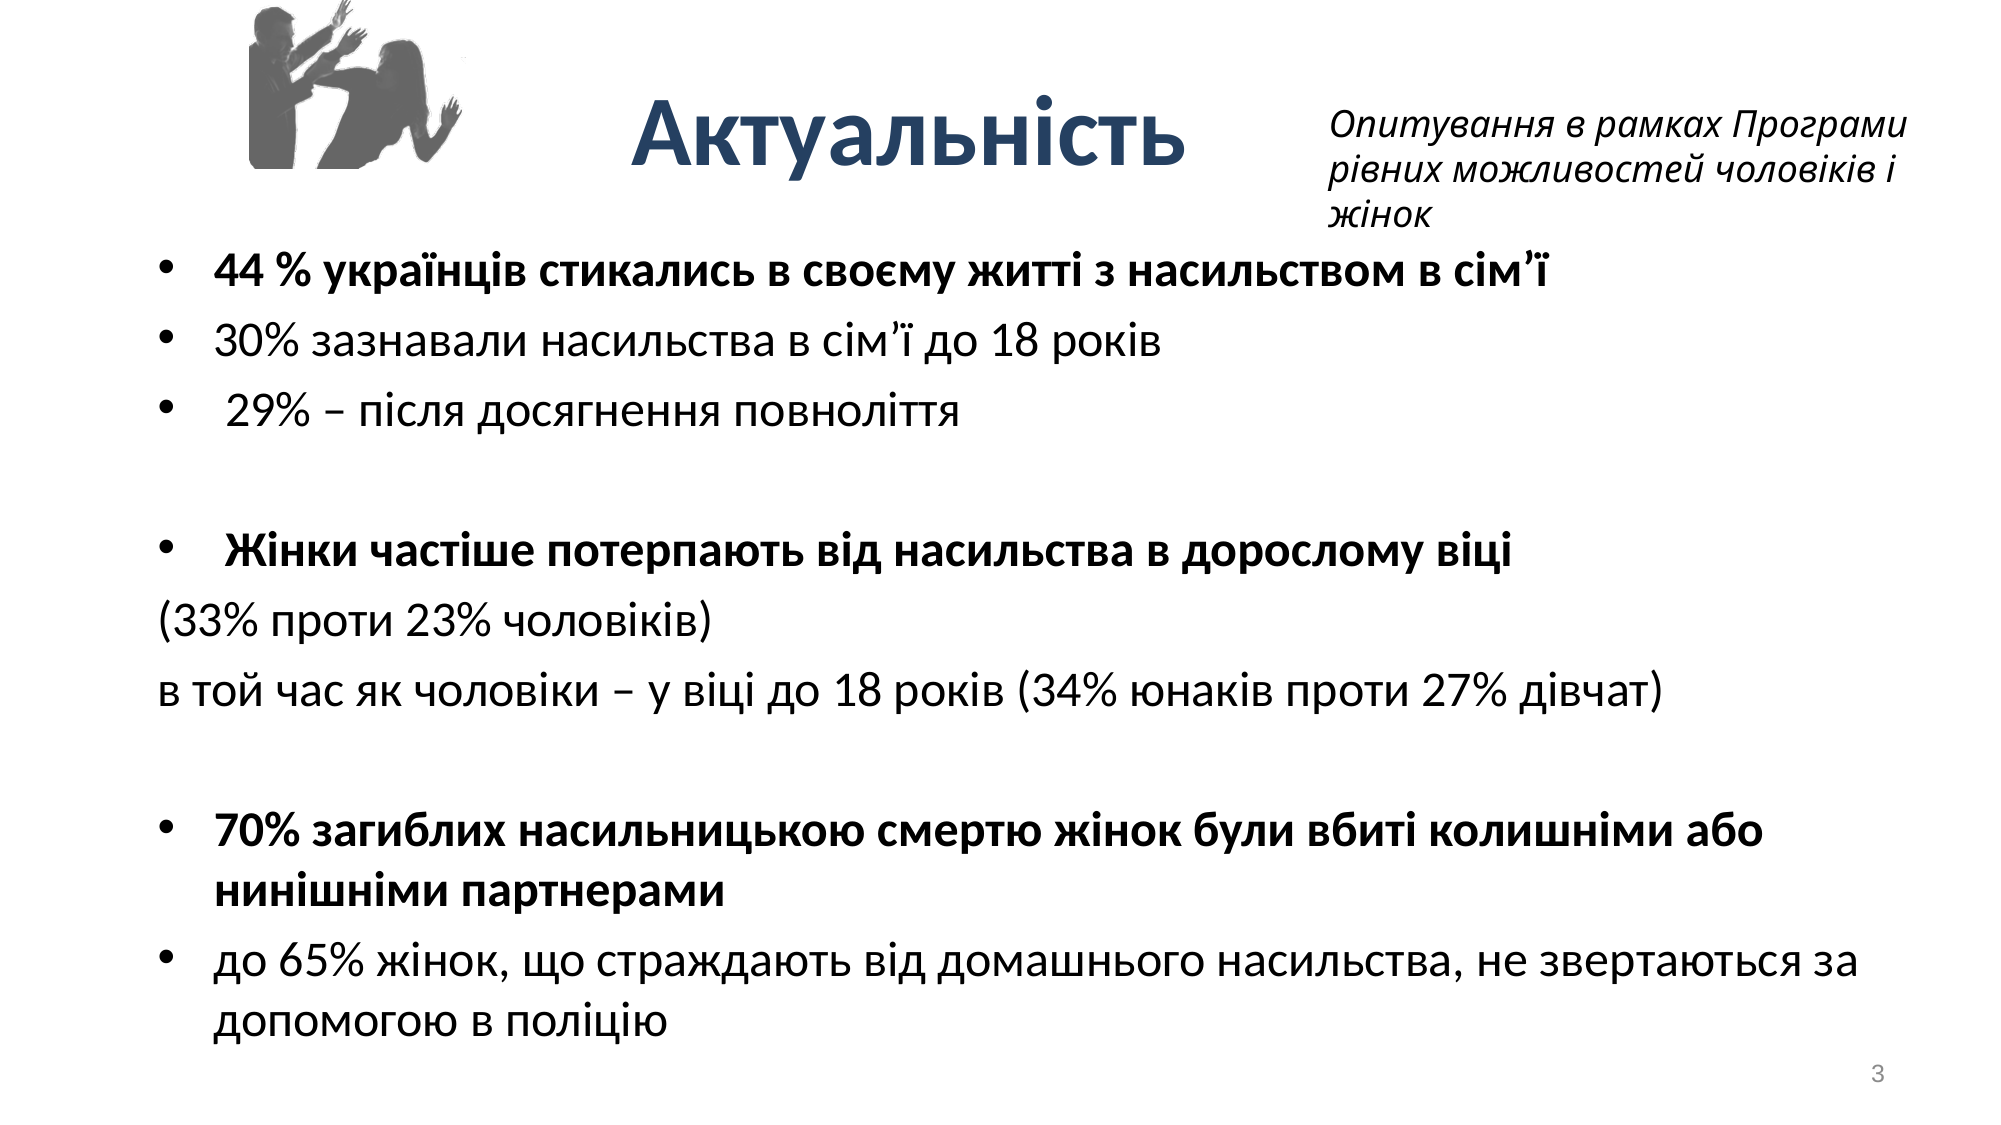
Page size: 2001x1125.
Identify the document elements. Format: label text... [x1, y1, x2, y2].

picture [249, 0, 466, 169]
text_box Опитування в рамках Програми рівних можливостей чоловіків і жінок [1313, 92, 1989, 243]
slide_number 3 [1433, 1042, 1900, 1103]
list 44 % українців стикались в своєму житті з насильством в сім’ї 30% зазнавали насильства в сім’ї до 18 років 29% – після досягнення повноліття Жінки частіше потерпають від насильства в дорослому віці (33% проти 23% чоловіків) в той час як чоловіки – у віці до 18 років (34% юнаків проти 27% дівчат) 70% загиблих насильницькою смертю жінок були вбиті колишніми або нинішніми партнерами до 65% жінок, що страждають від домашнього насильства, не звертаються за допомогою в поліцію [142, 228, 1990, 1103]
text_box Актуальність [616, 71, 1314, 195]
